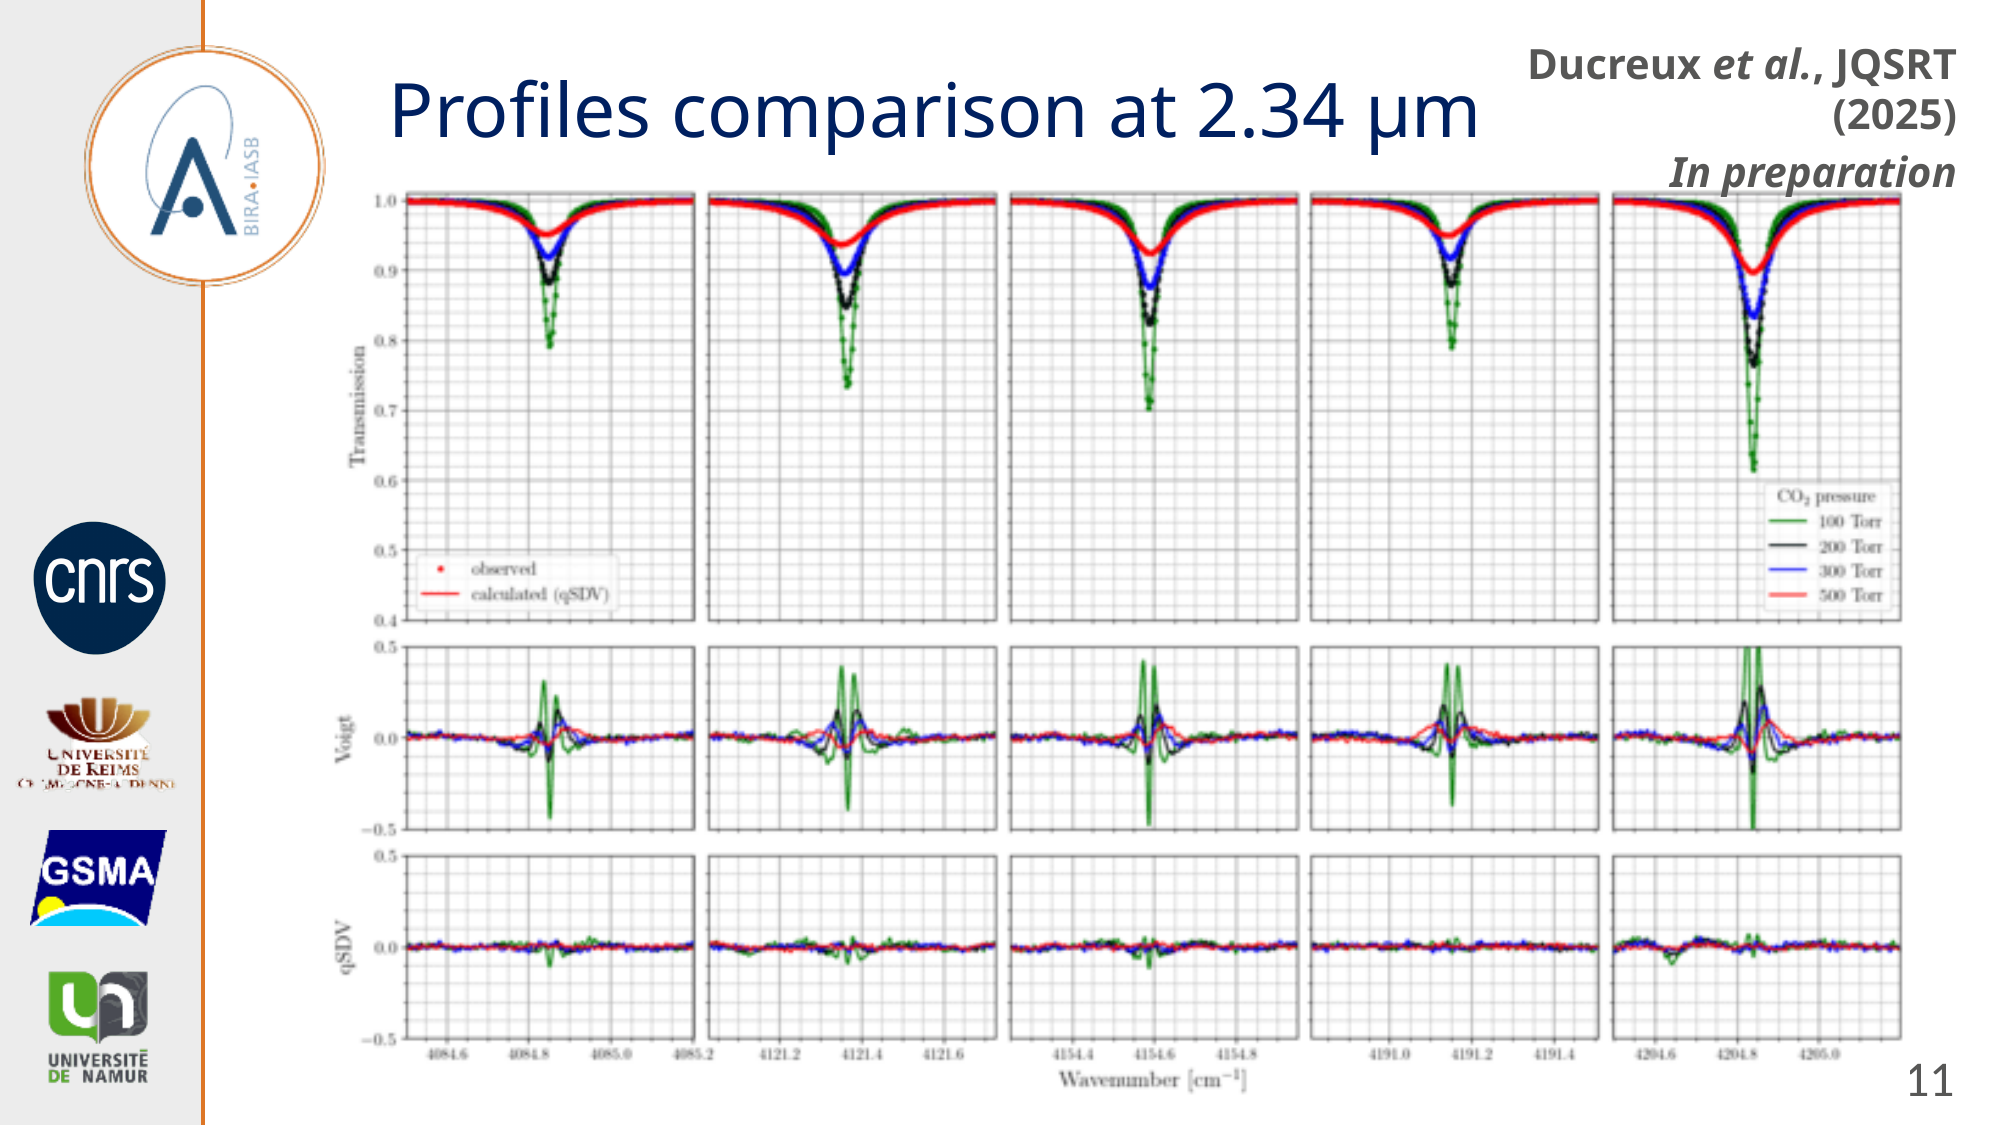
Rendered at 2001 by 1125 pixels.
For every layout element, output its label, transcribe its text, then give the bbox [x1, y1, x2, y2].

title Profiles comparison at 2.34 µm [373, 45, 1914, 169]
slide_number 11 [1913, 1038, 1970, 1099]
picture [30, 520, 168, 656]
picture [11, 688, 186, 796]
picture [29, 830, 168, 926]
picture [38, 960, 159, 1095]
picture [83, 0, 1910, 1125]
text_box Ducreux et al., JQSRT (2025) In preparation [1472, 29, 1973, 92]
